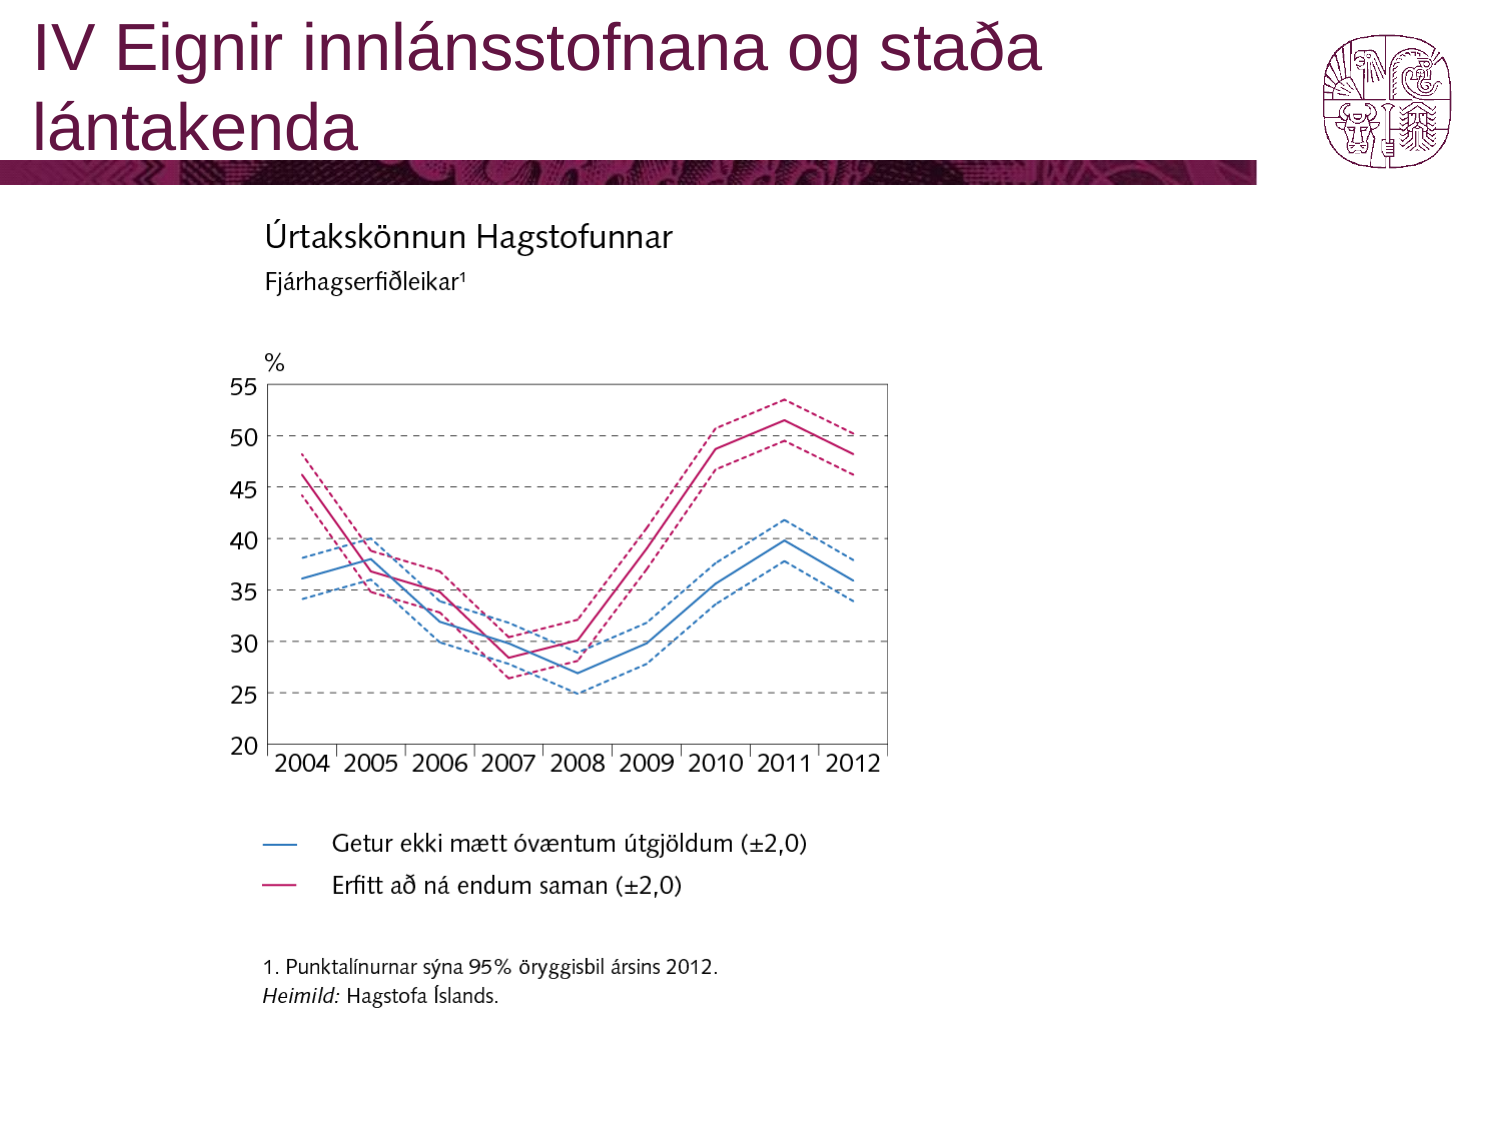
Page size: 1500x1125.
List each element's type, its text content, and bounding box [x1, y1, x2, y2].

picture [1316, 31, 1456, 173]
picture [229, 219, 888, 1009]
picture [0, 160, 1258, 185]
title IV Eignir innlánsstofnana og staða lántakenda [17, 19, 1247, 149]
